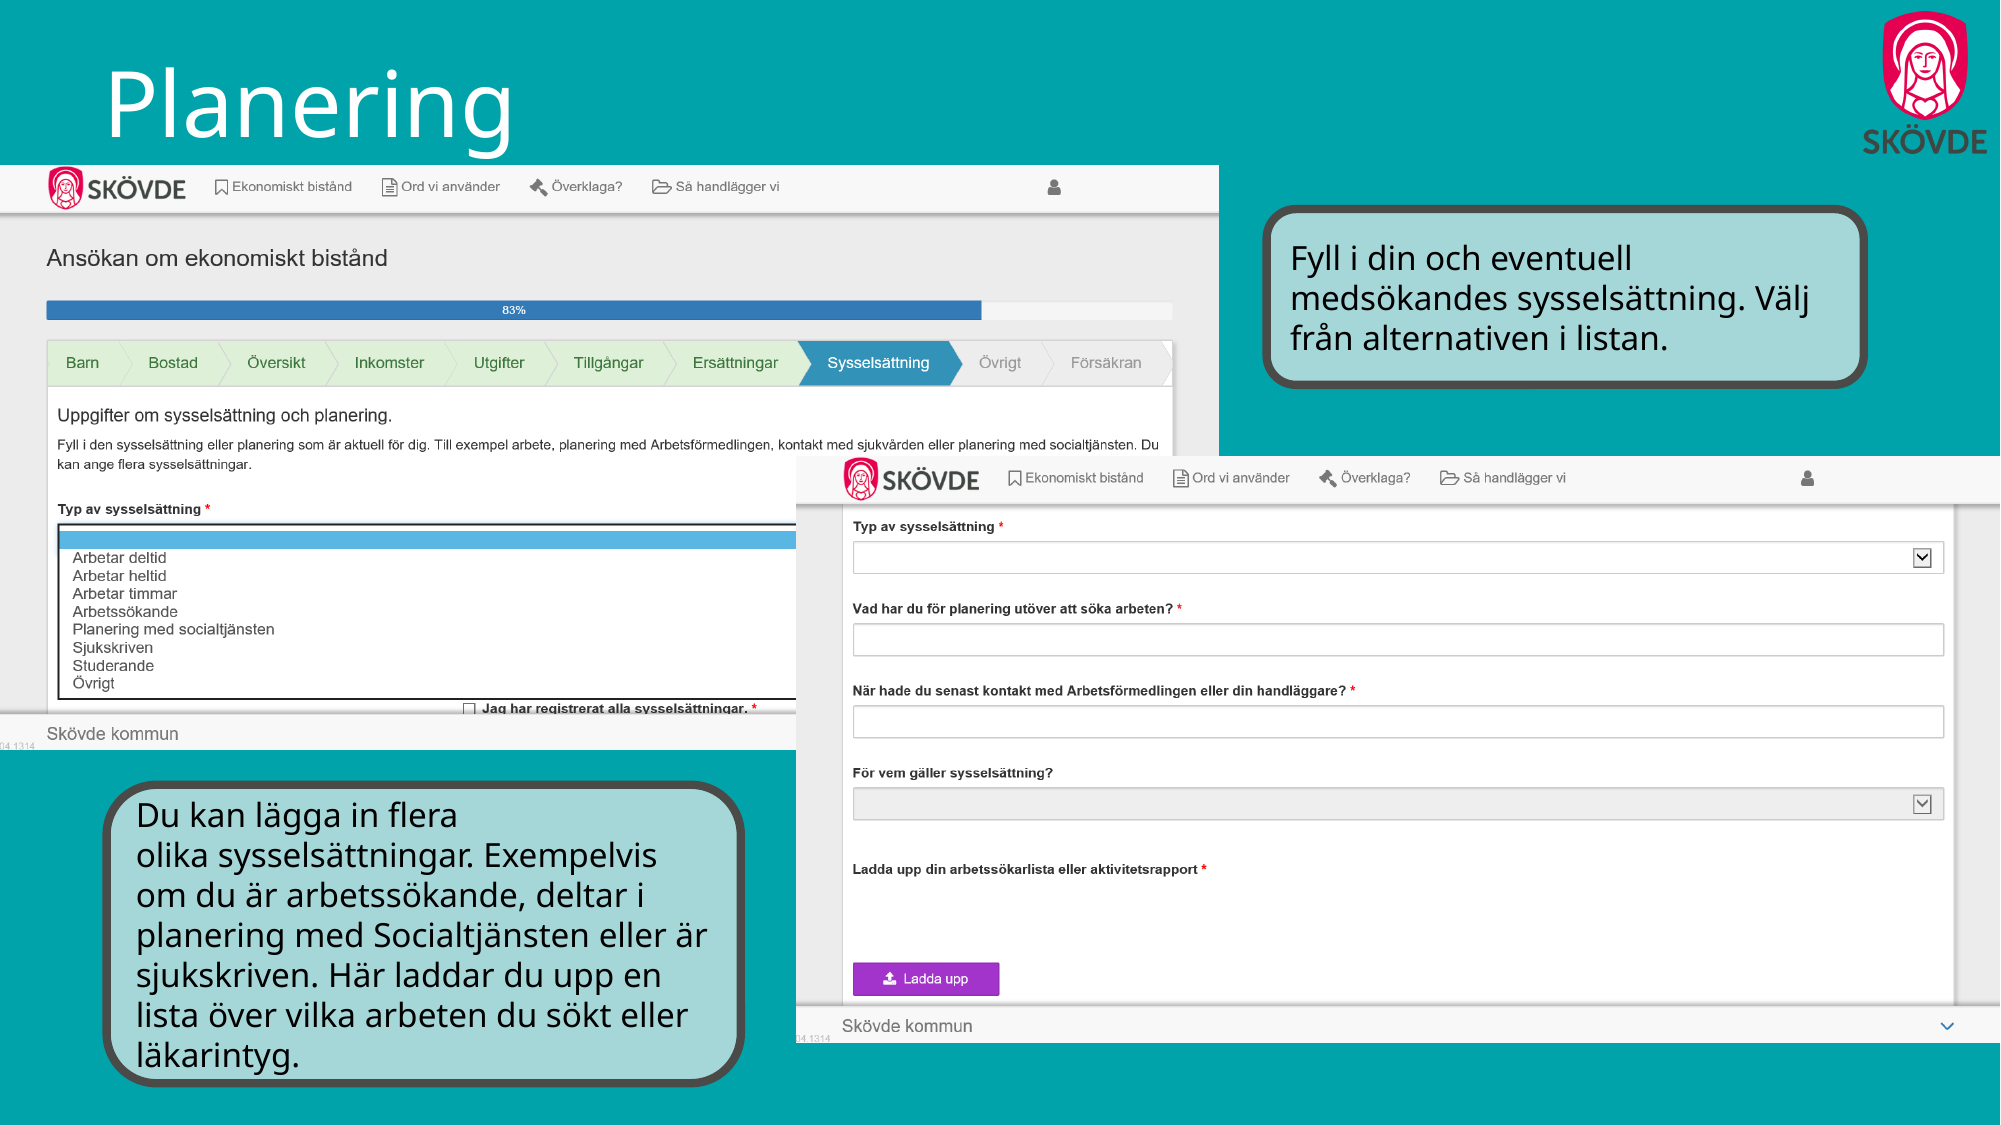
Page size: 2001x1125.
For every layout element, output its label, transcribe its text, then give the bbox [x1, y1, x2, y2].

text_box Fyll i din och eventuell medsökandes sysselsättning. Välj från alternativen i listan. [1265, 208, 1865, 386]
text_box Planering [88, 0, 1633, 165]
text_box Du kan lägga in flera olika sysselsättningar. Exempelvis om du är arbetssökande, deltar i planering med Socialtjänsten eller är sjukskriven. Här laddar du upp en lista över vilka arbeten du sökt eller läkarintyg. [105, 783, 742, 1085]
picture [0, 165, 2000, 1043]
picture [1863, 0, 1987, 166]
